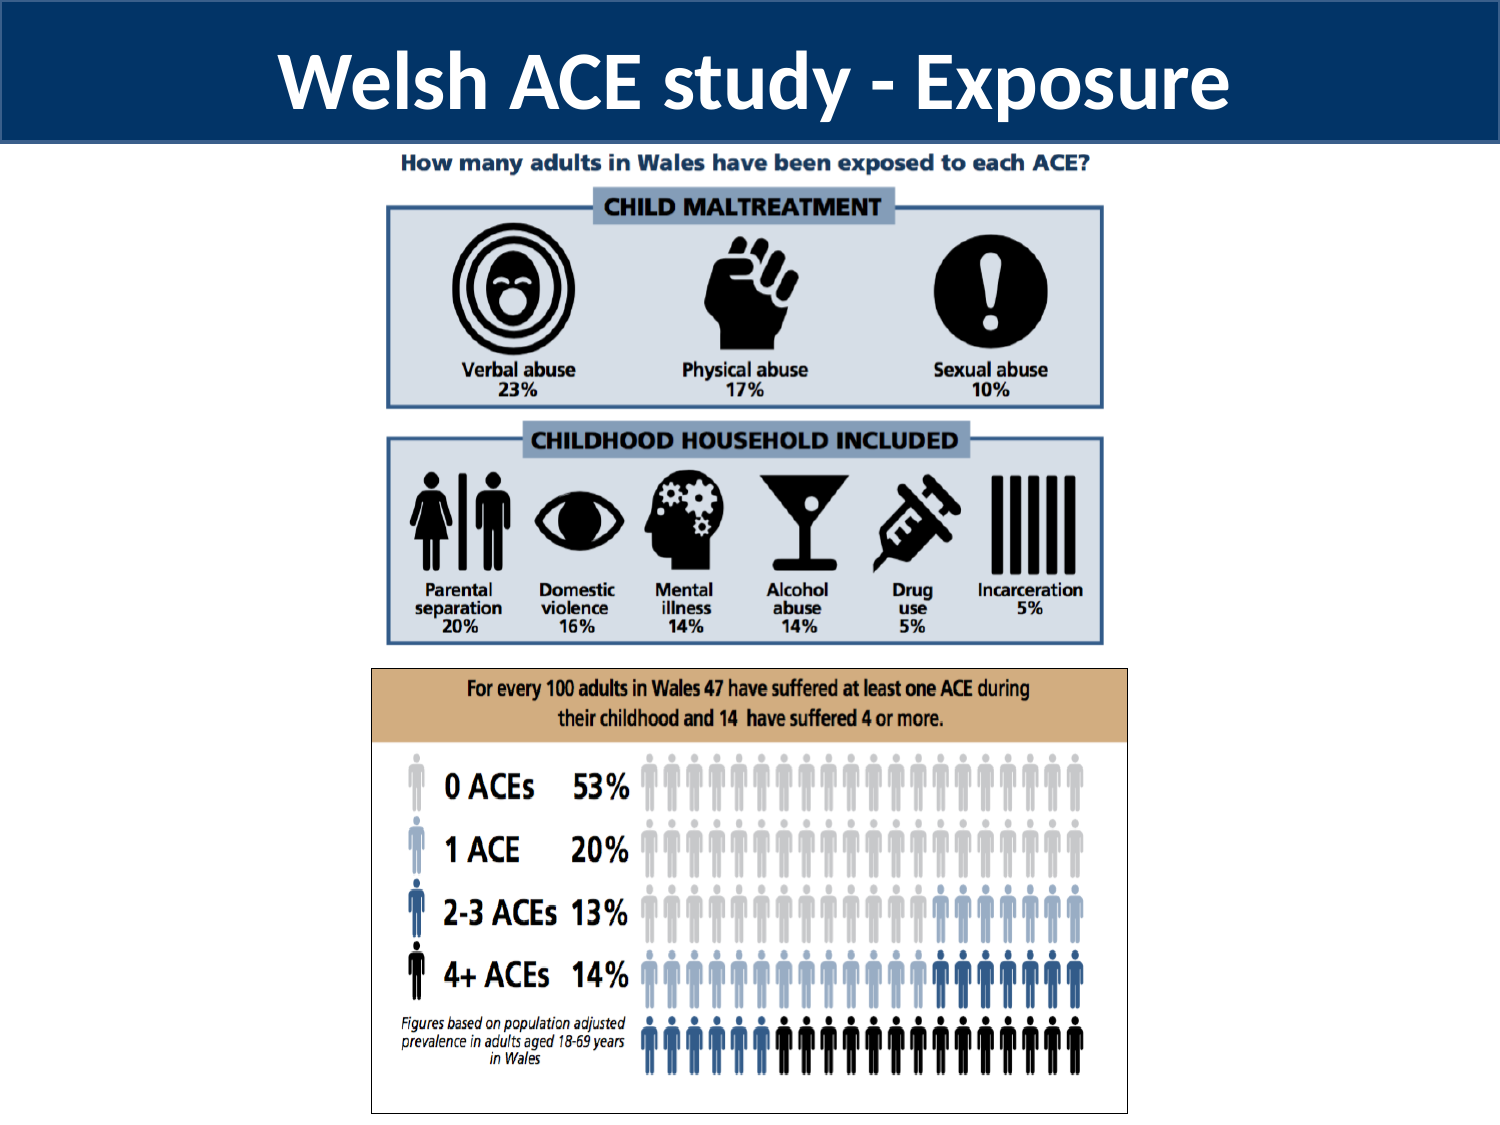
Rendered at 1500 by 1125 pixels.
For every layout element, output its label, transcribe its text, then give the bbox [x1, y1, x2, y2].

picture [359, 148, 1129, 652]
picture [371, 668, 1129, 1114]
text_box [0, 0, 1500, 144]
text_box Welsh ACE study - Exposure [263, 19, 1248, 134]
